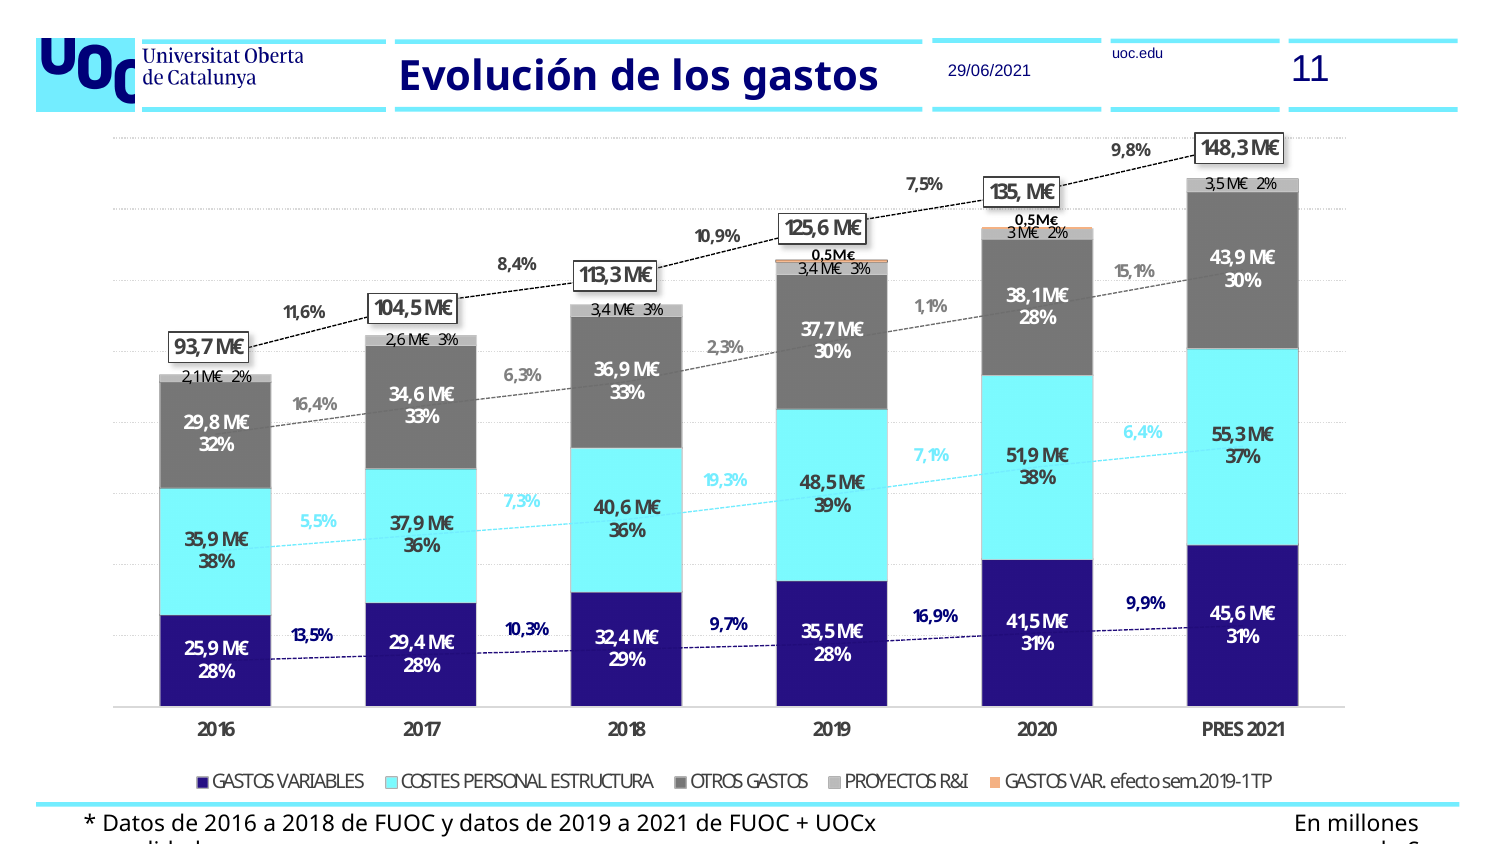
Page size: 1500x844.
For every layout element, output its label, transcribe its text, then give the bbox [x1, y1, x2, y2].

text_box * Datos de 2016 a 2018 de FUOC y datos de 2019 a 2021 de FUOC + UOCx consolidados [68, 801, 933, 844]
text_box En millones de € [1259, 801, 1434, 844]
picture [36, 38, 1372, 818]
slide_number 11 [1290, 44, 1453, 77]
text_box Evolución de los gastos [398, 48, 911, 90]
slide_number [933, 44, 1094, 77]
picture [142, 47, 303, 88]
